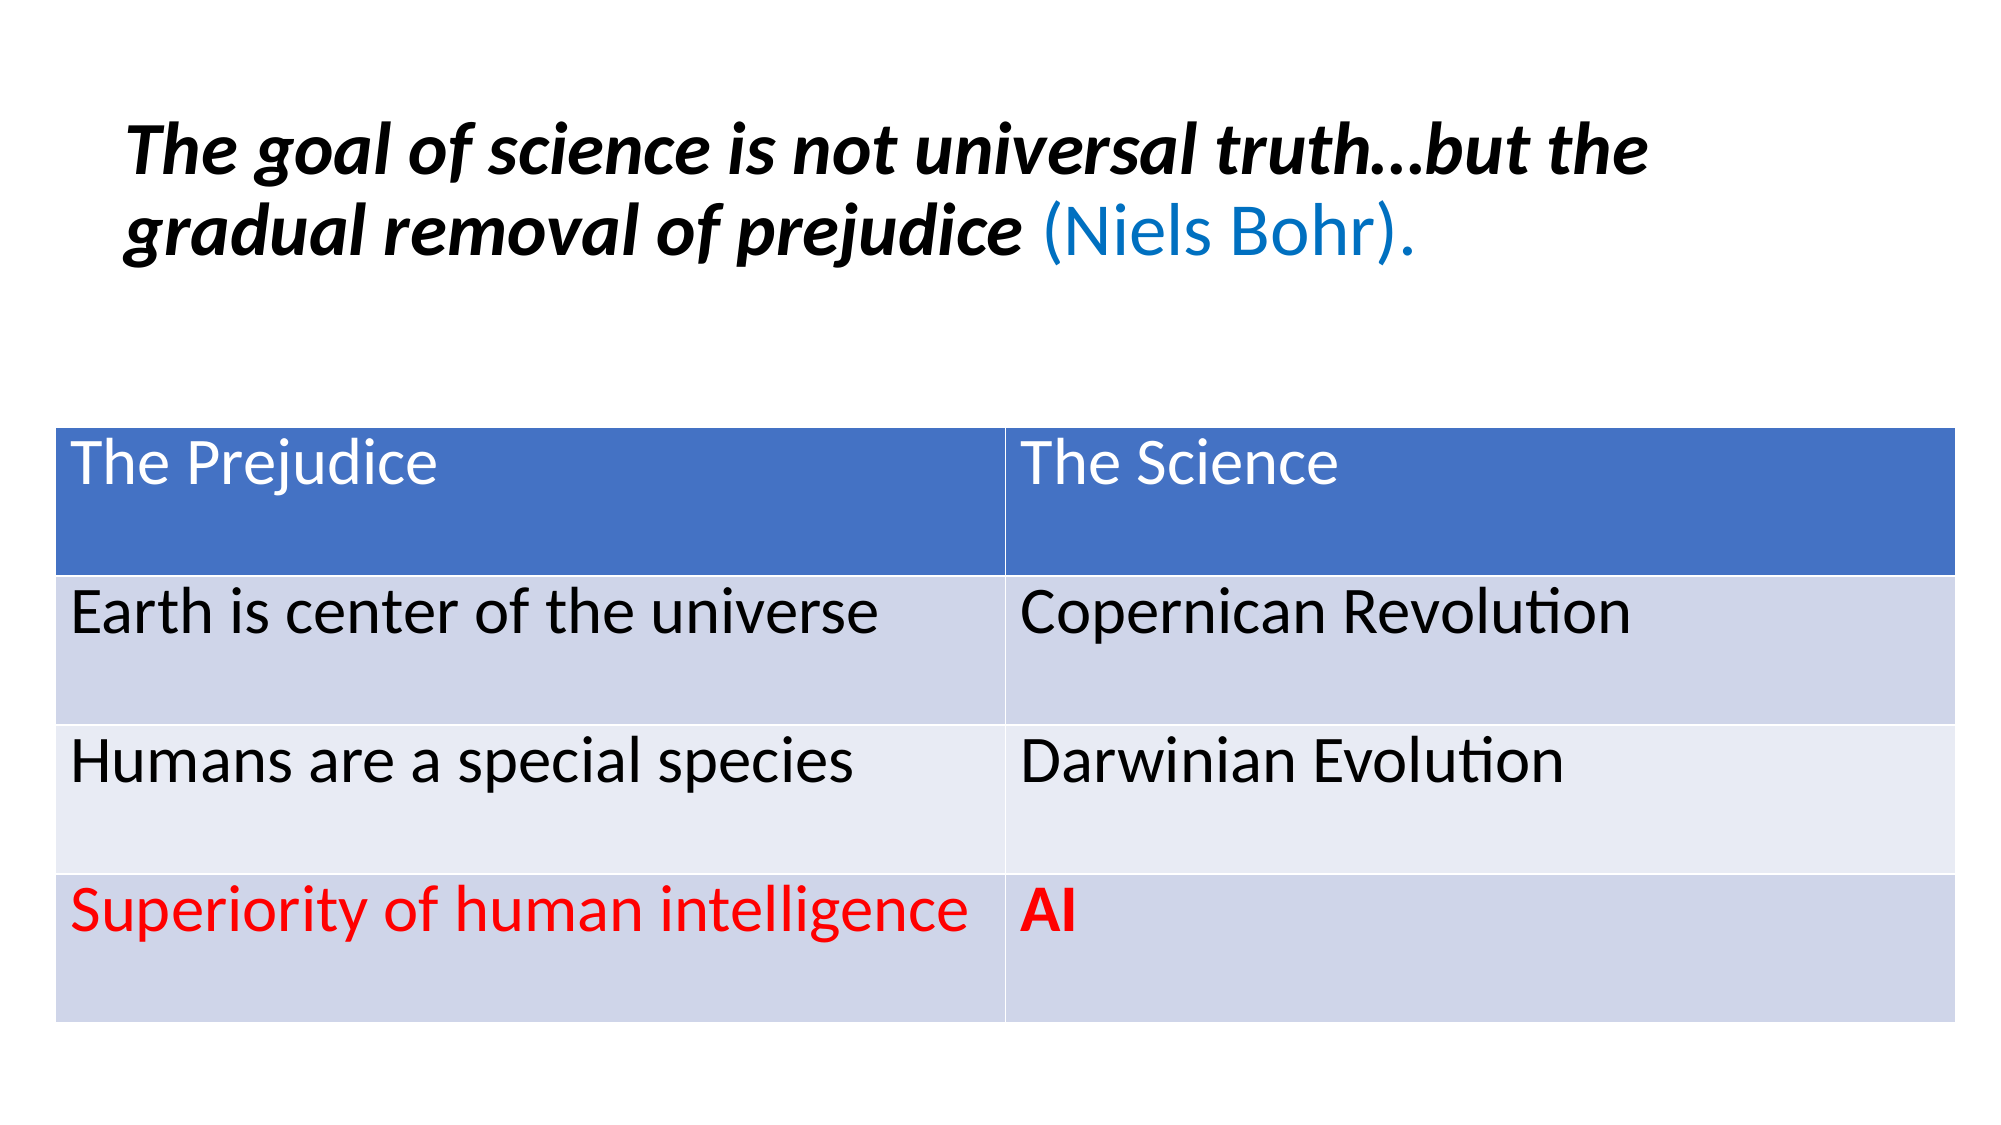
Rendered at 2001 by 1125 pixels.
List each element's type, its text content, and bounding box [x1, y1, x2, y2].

table_cell Superiority of human intelligence [56, 875, 1005, 1022]
table_cell Humans are a special species [56, 726, 1005, 873]
table_header The Science [1006, 428, 1955, 575]
table_cell Earth is center of the universe [56, 577, 1005, 724]
table_cell Copernican Revolution [1006, 577, 1955, 724]
table_header The Prejudice [56, 428, 1005, 575]
table_cell AI [1006, 875, 1955, 1022]
table_cell Darwinian Evolution [1006, 726, 1955, 873]
list The goal of science is not universal truth…but the gradual removal of prejudice (Niels Bohr). [109, 102, 1835, 338]
